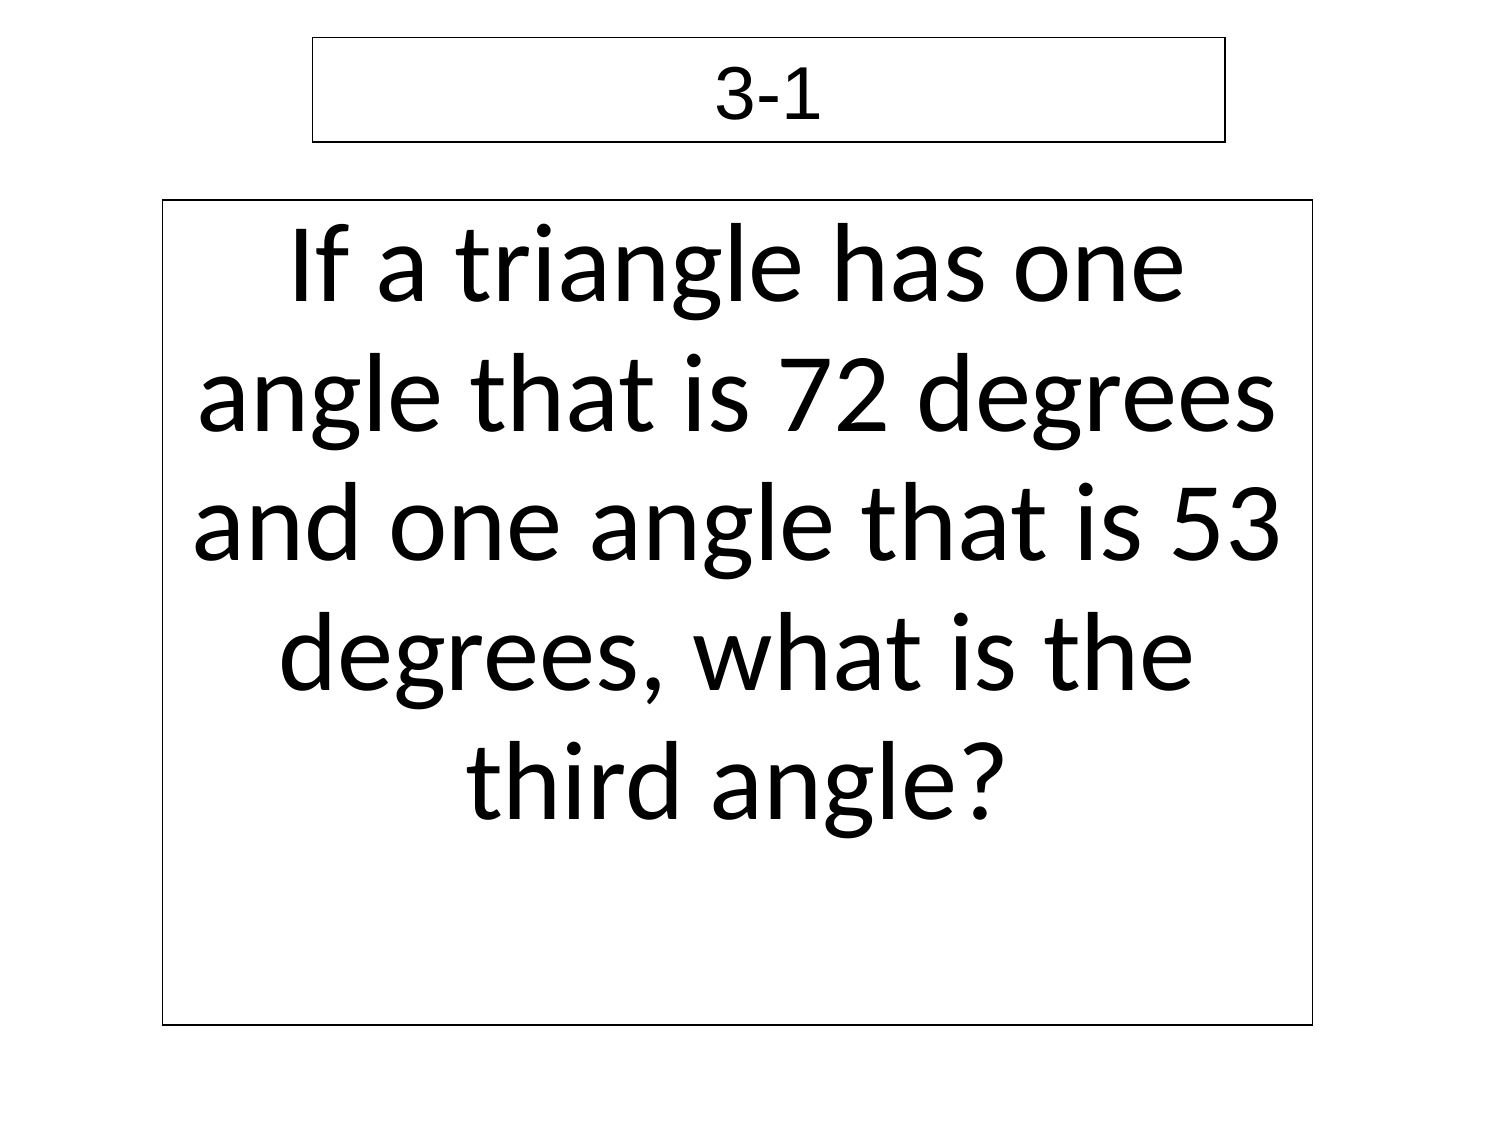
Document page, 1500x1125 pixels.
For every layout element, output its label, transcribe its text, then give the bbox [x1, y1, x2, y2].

table_header If a triangle has one angle that is 72 degrees and one angle that is 53 degrees, what is the third angle? [163, 201, 1312, 1024]
text_box 3-1 [312, 37, 1225, 143]
